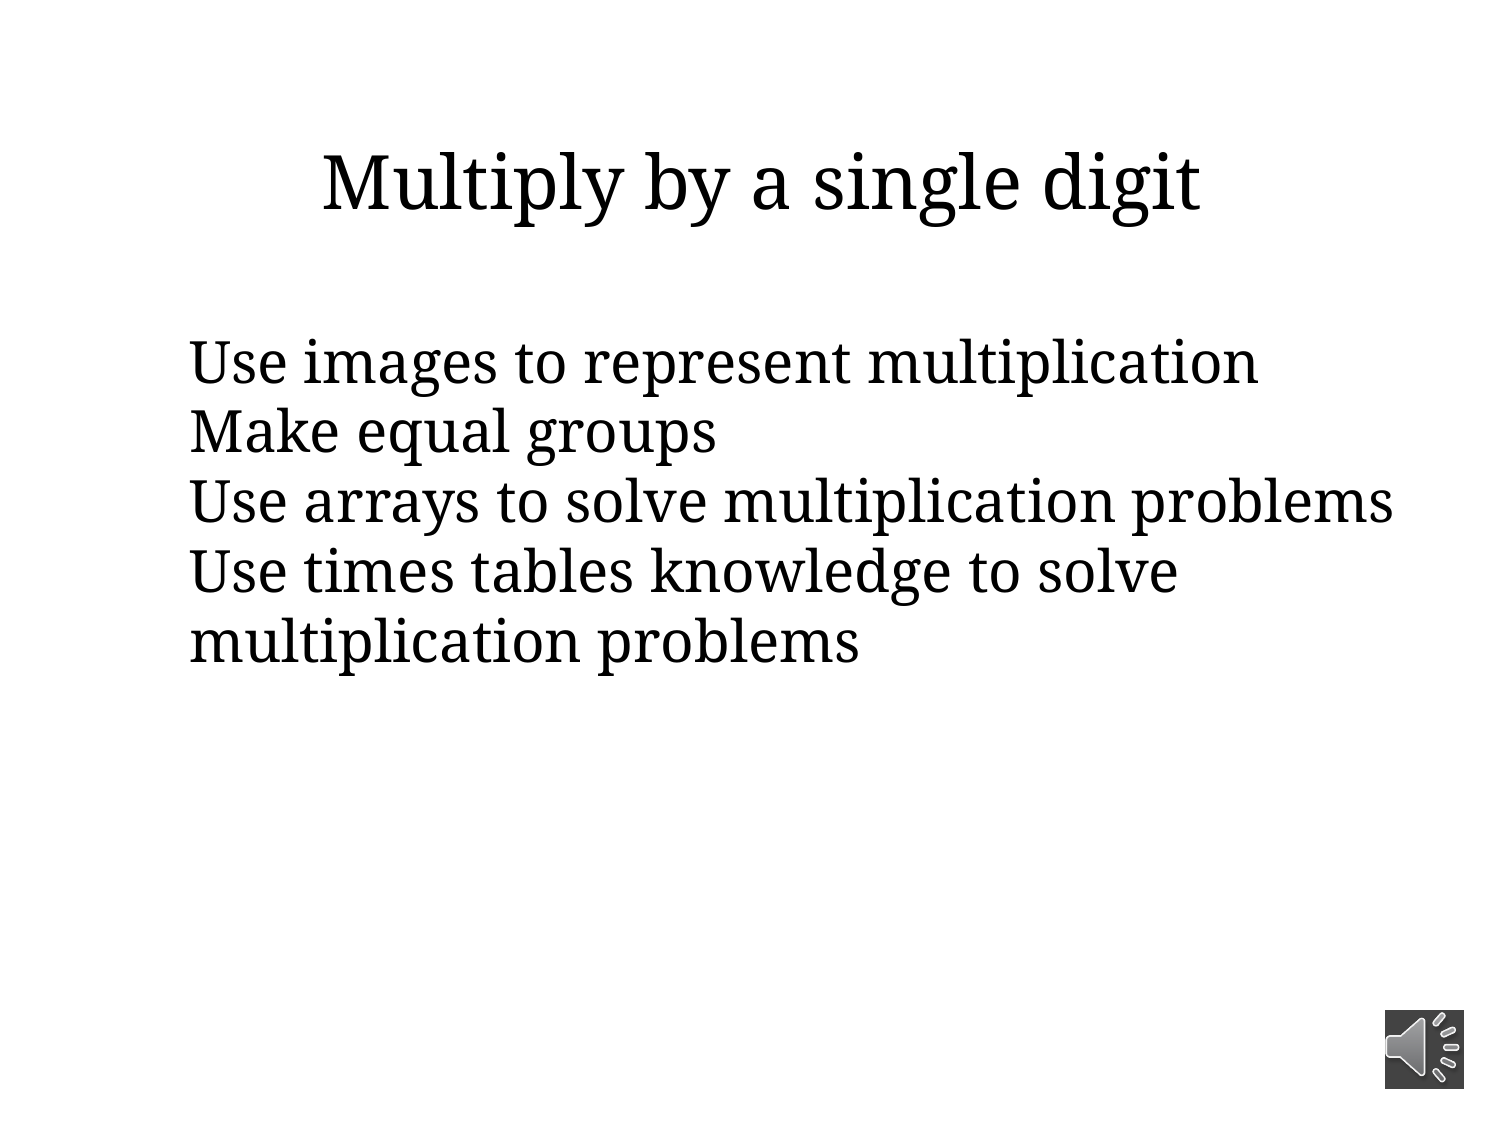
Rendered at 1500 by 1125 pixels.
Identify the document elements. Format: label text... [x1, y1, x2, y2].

text_box Multiply by a single digit [307, 126, 1386, 232]
picture [1384, 1009, 1465, 1090]
text_box Use images to represent multiplication Make equal groups Use arrays to solve multiplication problems Use times tables knowledge to solve multiplication problems [174, 317, 1433, 772]
